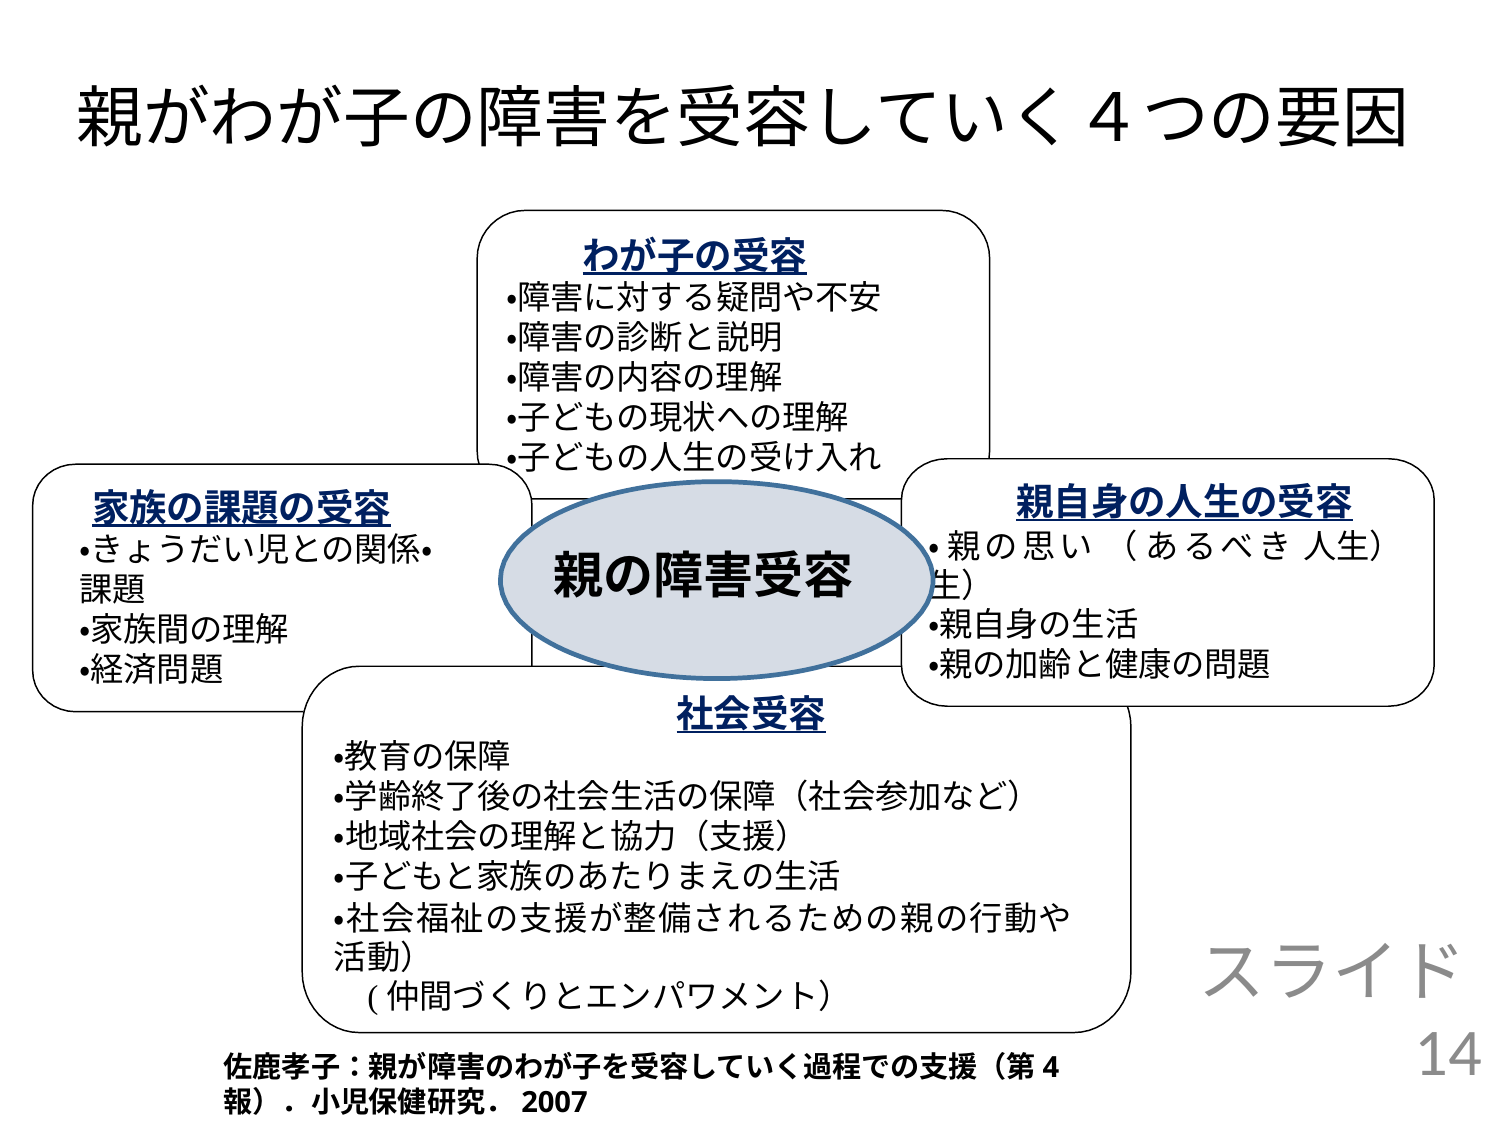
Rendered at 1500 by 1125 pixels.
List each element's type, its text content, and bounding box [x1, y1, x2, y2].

slide_number スライド14 [1152, 978, 1497, 1039]
text_box 家族の課題の受容 ・きょうだい児との関係・課題 ・家族間の理解 ・経済問題 [77, 483, 448, 689]
text_box 社会受容 ・教育の保障 ・学齢終了後の社会生活の保障（社会参加など） ・地域社会の理解と協力（支援） ・子どもと家族のあたりまえの生活 ・社会福祉の支援が整備されるための親の行動や 活動） (仲間づくりとエンパワメント） 佐鹿孝子：親が障害のわが子を受容していく過程での支援（第4報）．小児保健研究．2007 [221, 690, 1408, 1119]
text_box 親自身の人生の受容 ・ 親の思い （ あるべき 人生） 生） ・親自身の生活 ・親の加齢と健康の問題 [926, 478, 1415, 684]
text_box [477, 210, 990, 475]
text_box [500, 481, 934, 679]
text_box [522, 477, 907, 499]
text_box [901, 458, 1435, 707]
text_box [32, 464, 532, 712]
text_box わが子の受容 ・障害に対する疑問や不安 ・障害の診断と説明 ・障害の内容の理解 ・子どもの現状への理解 ・子どもの人生の受け入れ [504, 231, 909, 477]
text_box 親の障害受容 [551, 547, 902, 604]
text_box [314, 666, 909, 690]
title 親がわが子の障害を受容していく４つの要因 [52, 0, 1435, 210]
